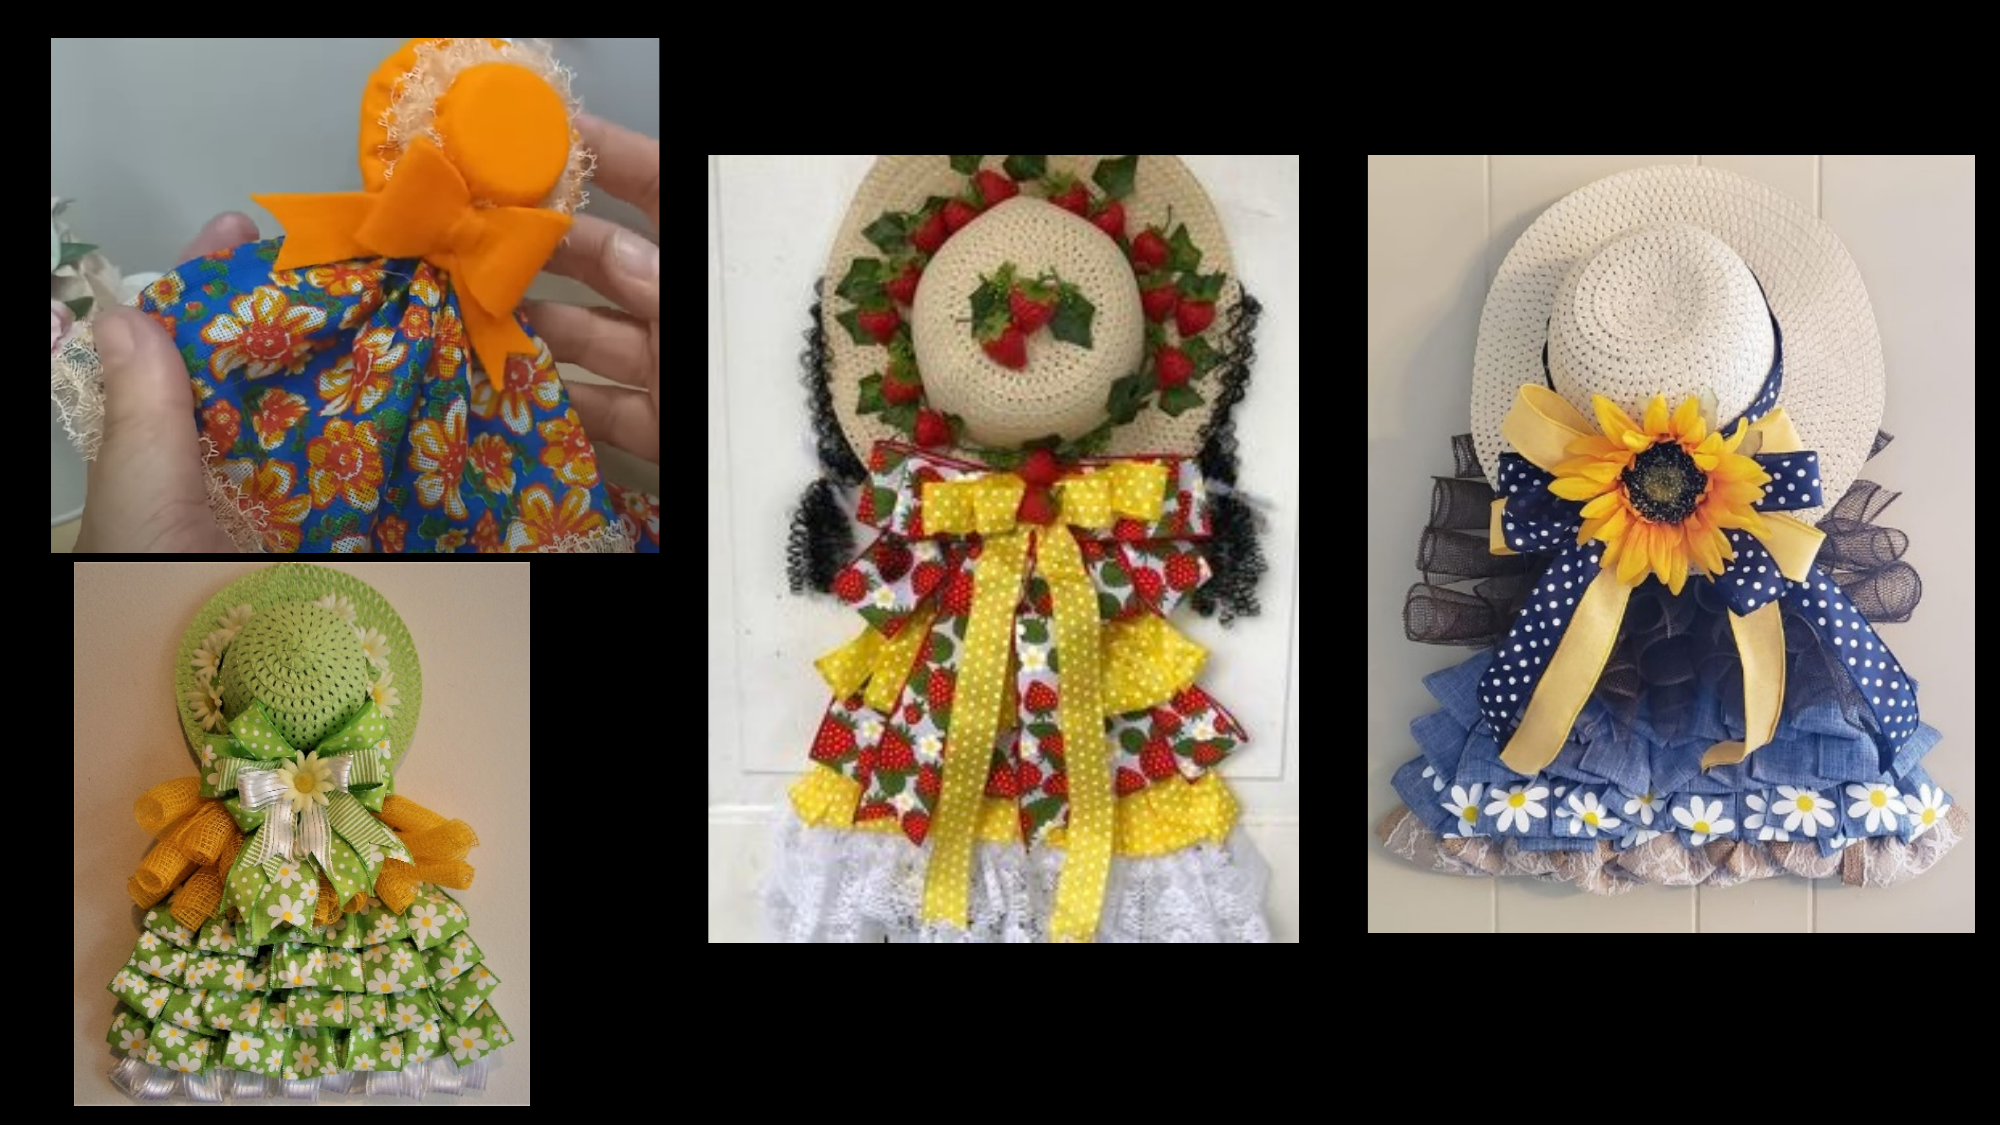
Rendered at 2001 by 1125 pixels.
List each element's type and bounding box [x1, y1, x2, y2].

picture [708, 155, 1299, 943]
picture [51, 38, 660, 553]
picture [74, 562, 530, 1106]
picture [1367, 155, 1975, 933]
